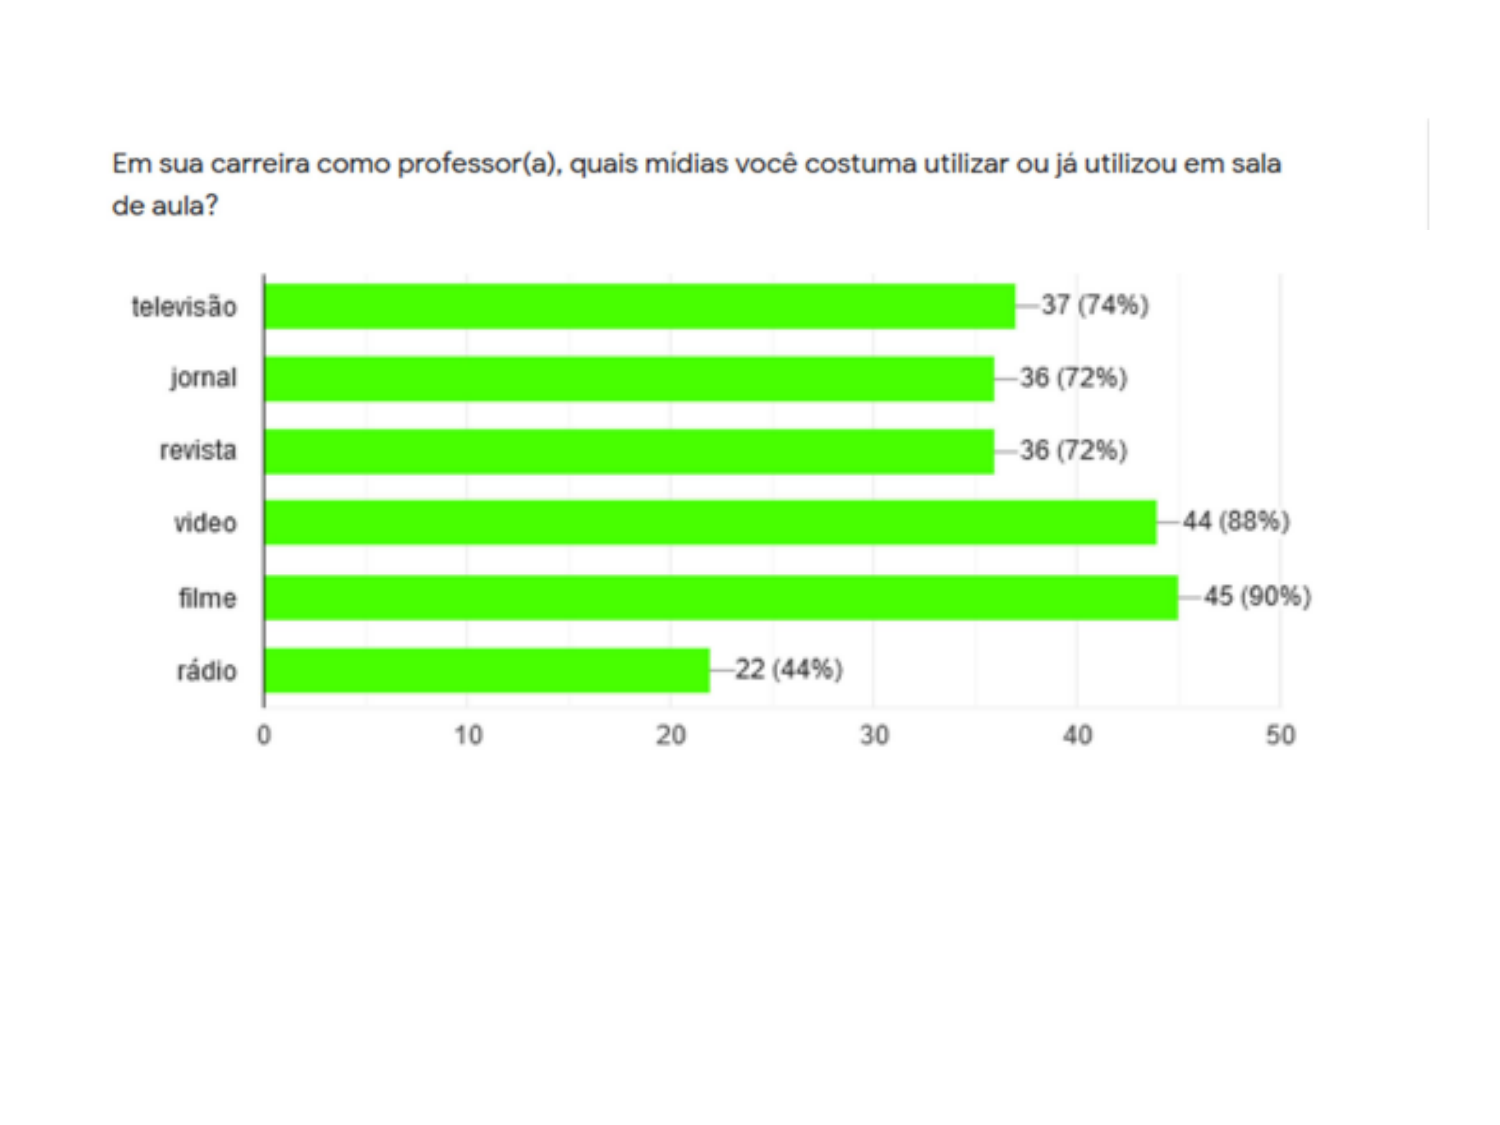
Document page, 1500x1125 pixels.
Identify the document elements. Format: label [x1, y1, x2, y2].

picture [52, 109, 1438, 764]
